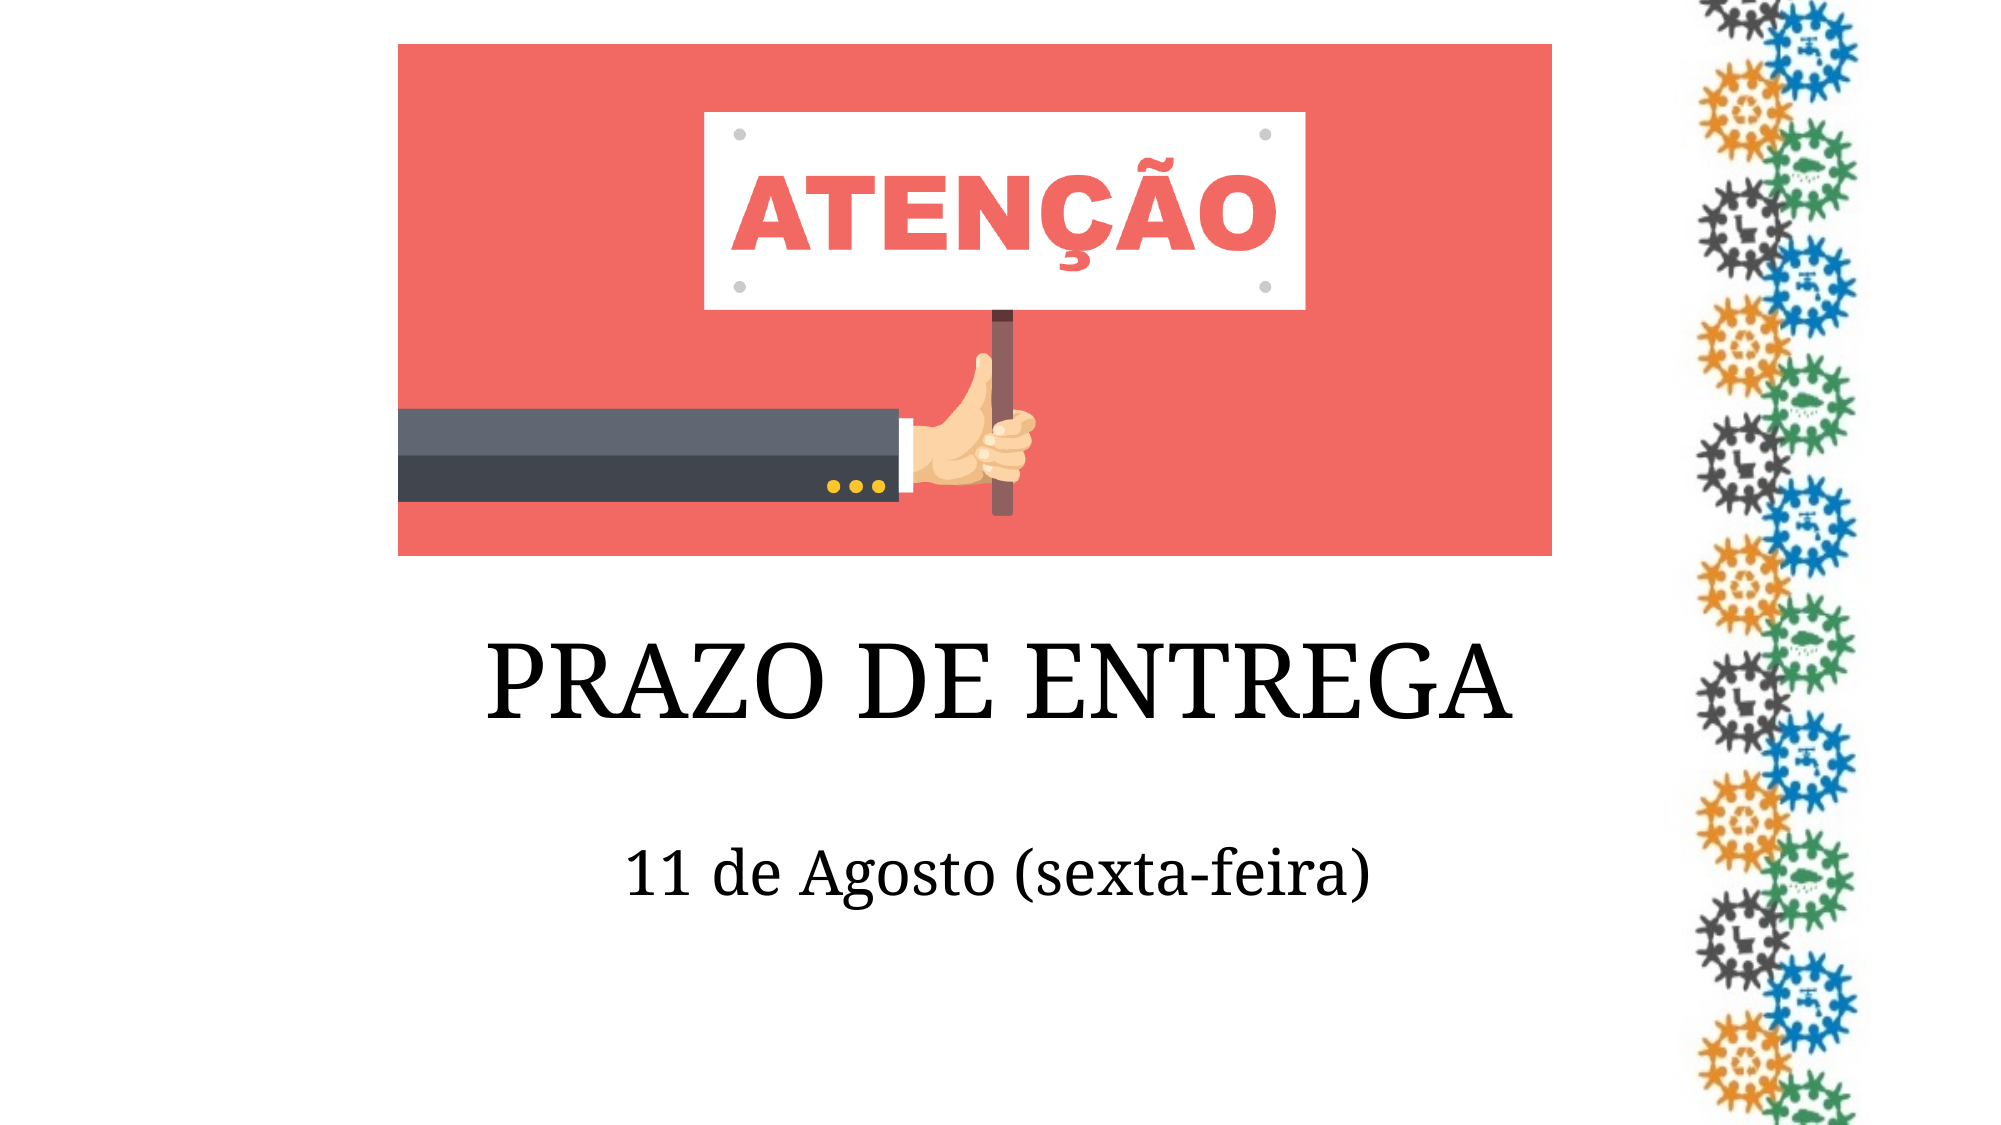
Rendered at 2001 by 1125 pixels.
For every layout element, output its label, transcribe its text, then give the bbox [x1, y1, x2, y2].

list 11 de Agosto (sexta-feira) [136, 752, 1862, 999]
title PRAZO DE ENTREGA [136, 280, 1862, 749]
picture [0, 0, 2001, 1125]
